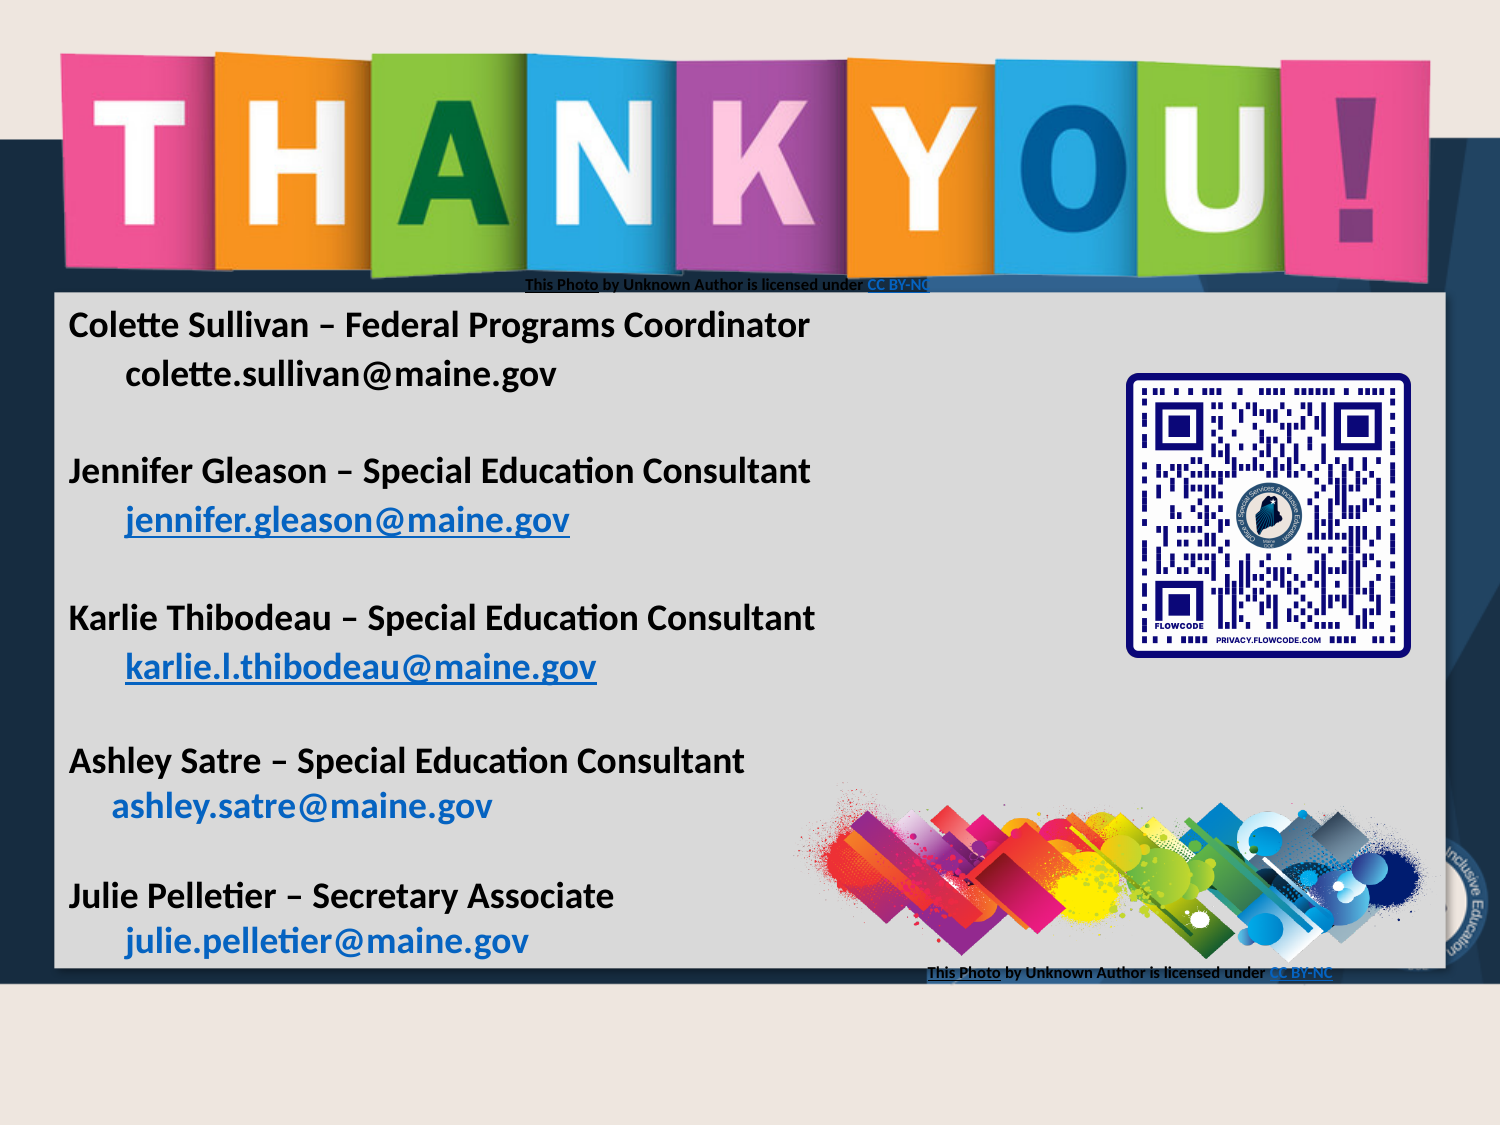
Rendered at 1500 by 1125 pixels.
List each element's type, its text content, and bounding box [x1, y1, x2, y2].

picture [0, 0, 1500, 1125]
picture [1126, 373, 1411, 658]
text_box This Photo by Unknown Author is licensed under CC BY-NC [912, 954, 1500, 990]
text_box Colette Sullivan – Federal Programs Coordinator colette.sullivan@maine.gov Jennifer Gleason – Special Education Consultant jennifer.gleason@maine.gov Karlie Thibodeau – Special Education Consultant karlie.l.thibodeau@maine.gov Ashley Satre – Special Education Consultant ashley.satre@maine.gov Julie Pelletier – Secretary Associate julie.pelletier@maine.gov [54, 348, 1446, 969]
